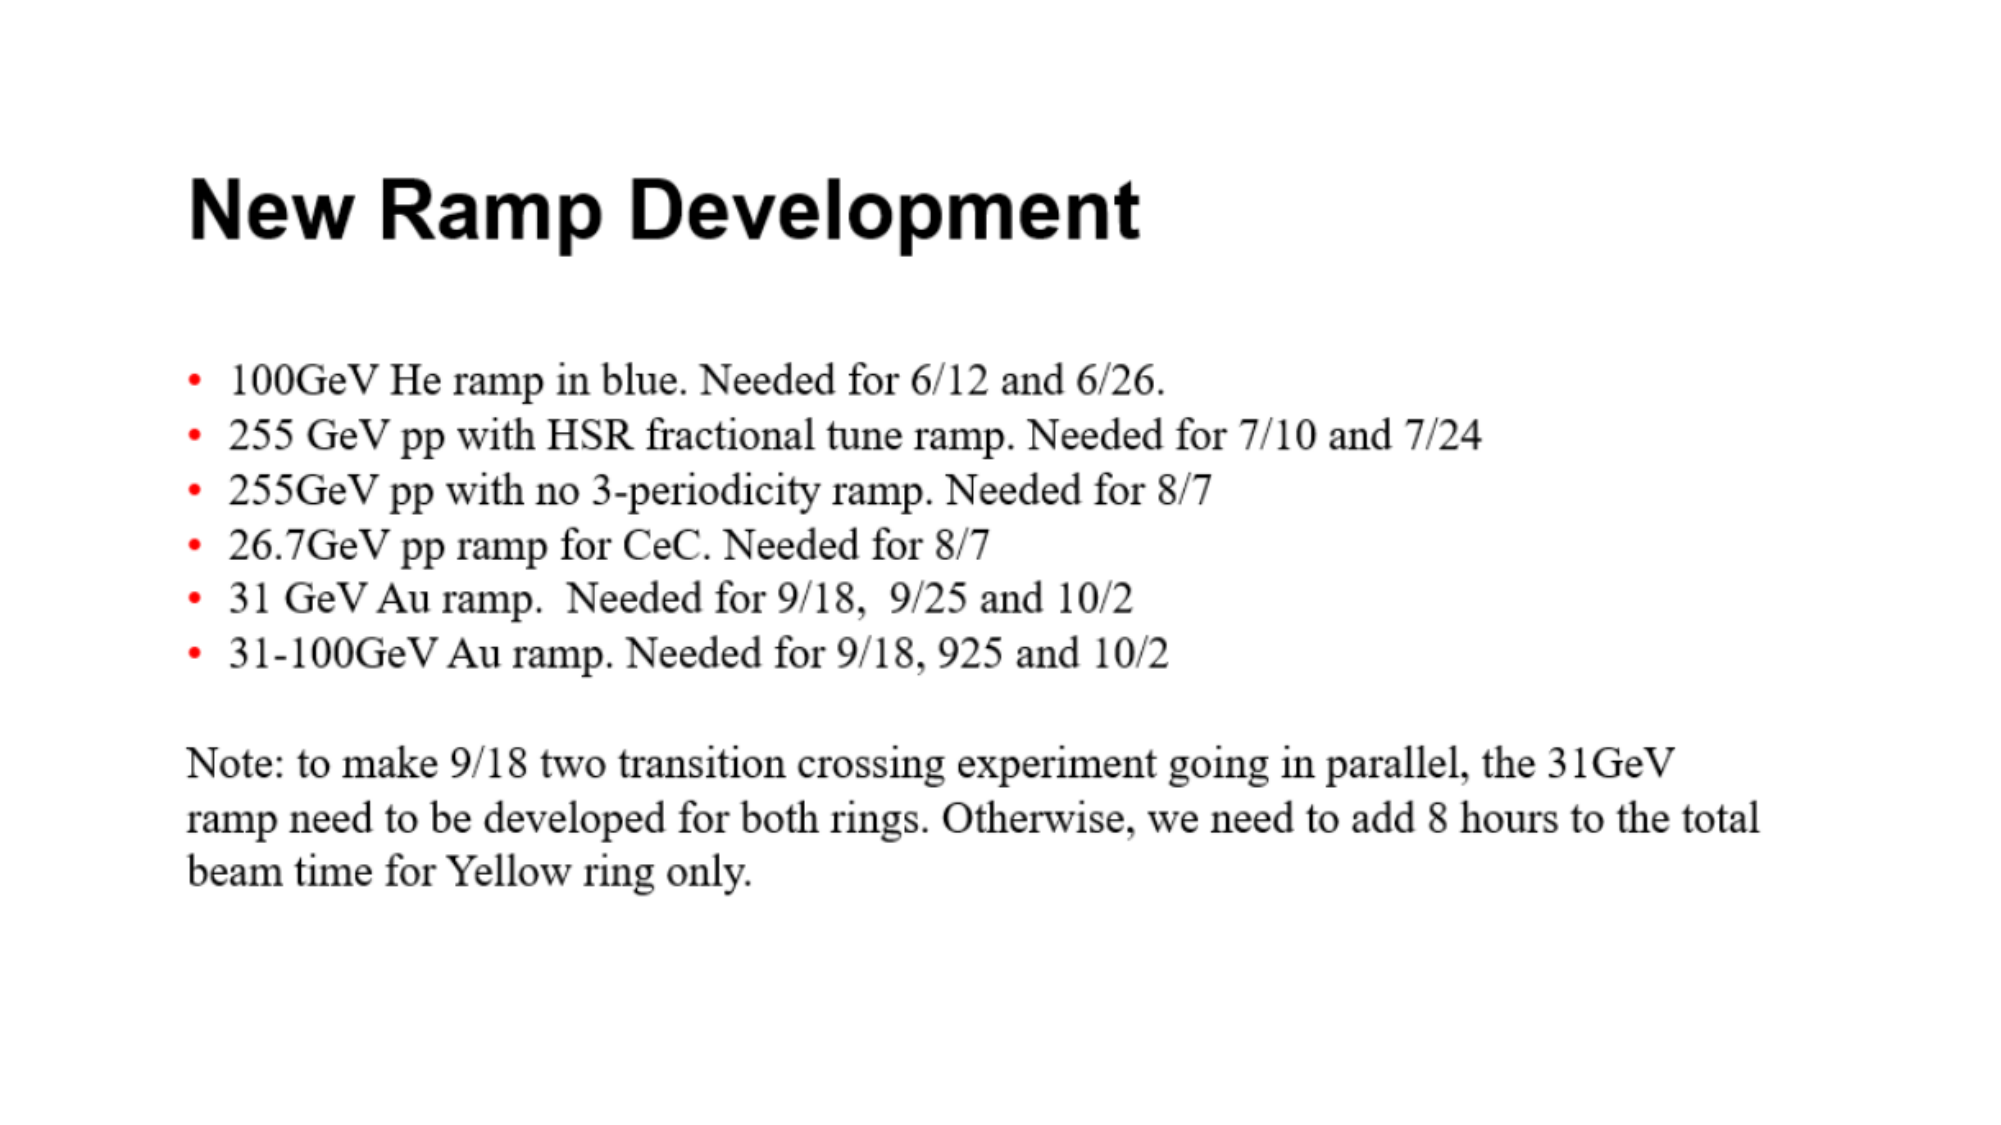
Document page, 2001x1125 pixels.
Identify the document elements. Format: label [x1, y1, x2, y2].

picture [153, 147, 1837, 978]
